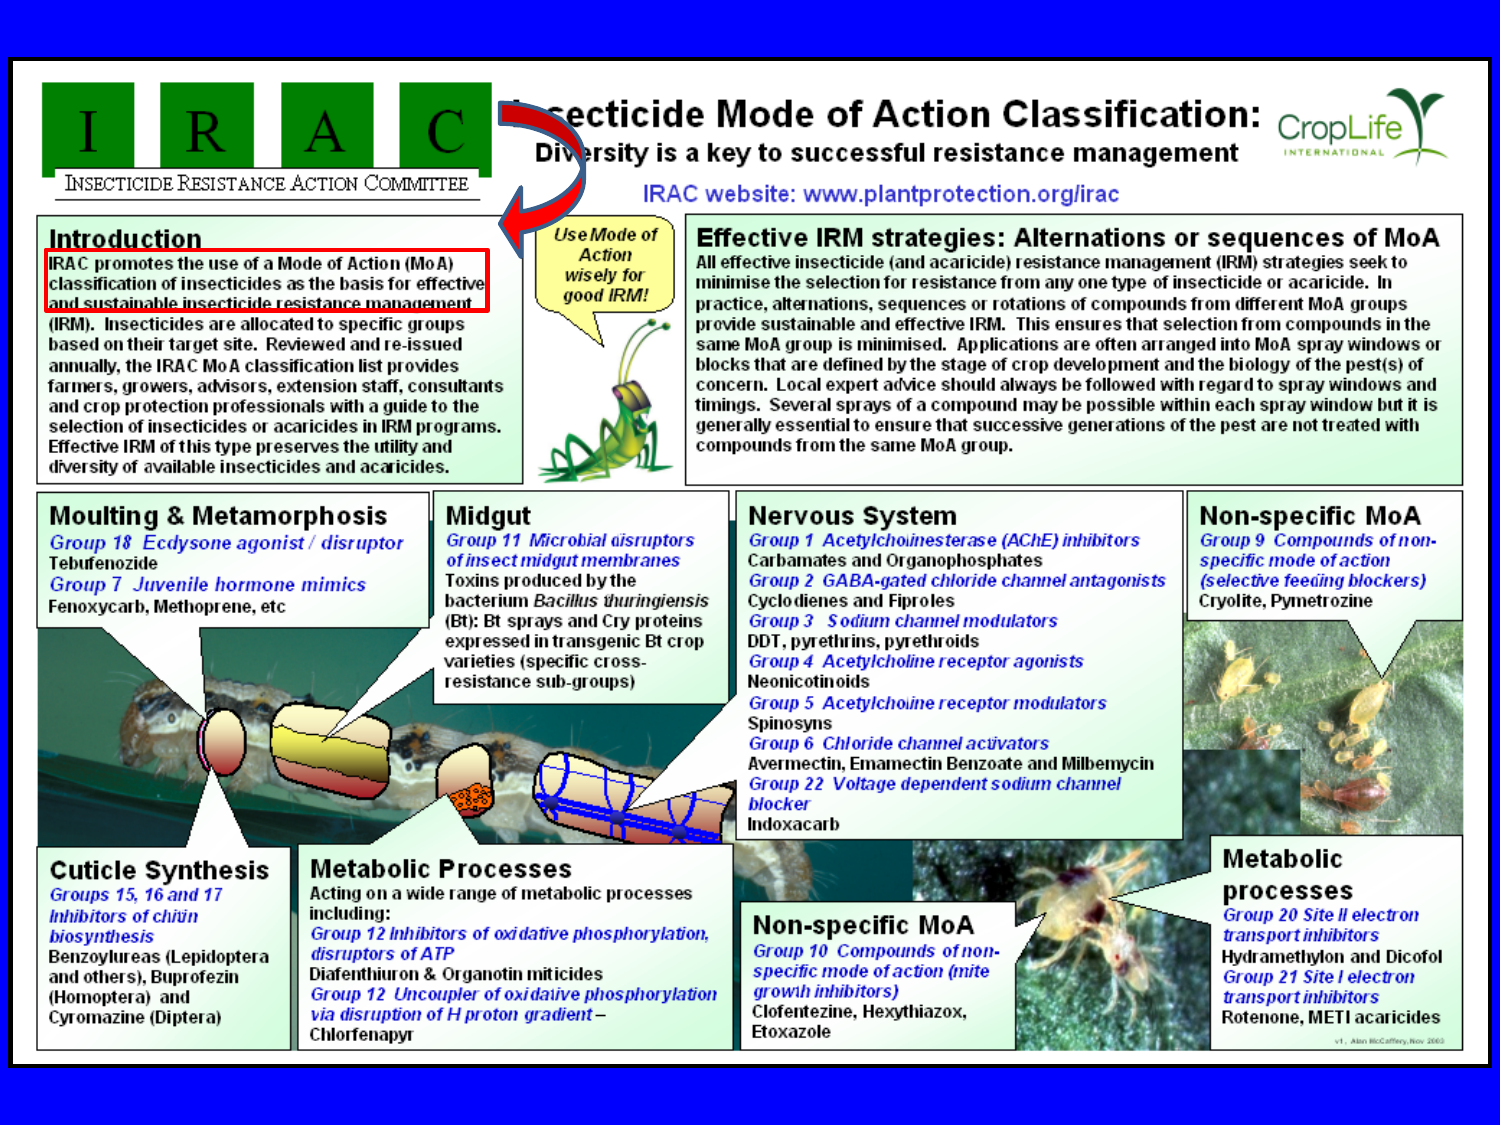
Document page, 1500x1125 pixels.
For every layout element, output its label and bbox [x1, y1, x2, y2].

picture [12, 60, 1488, 1064]
